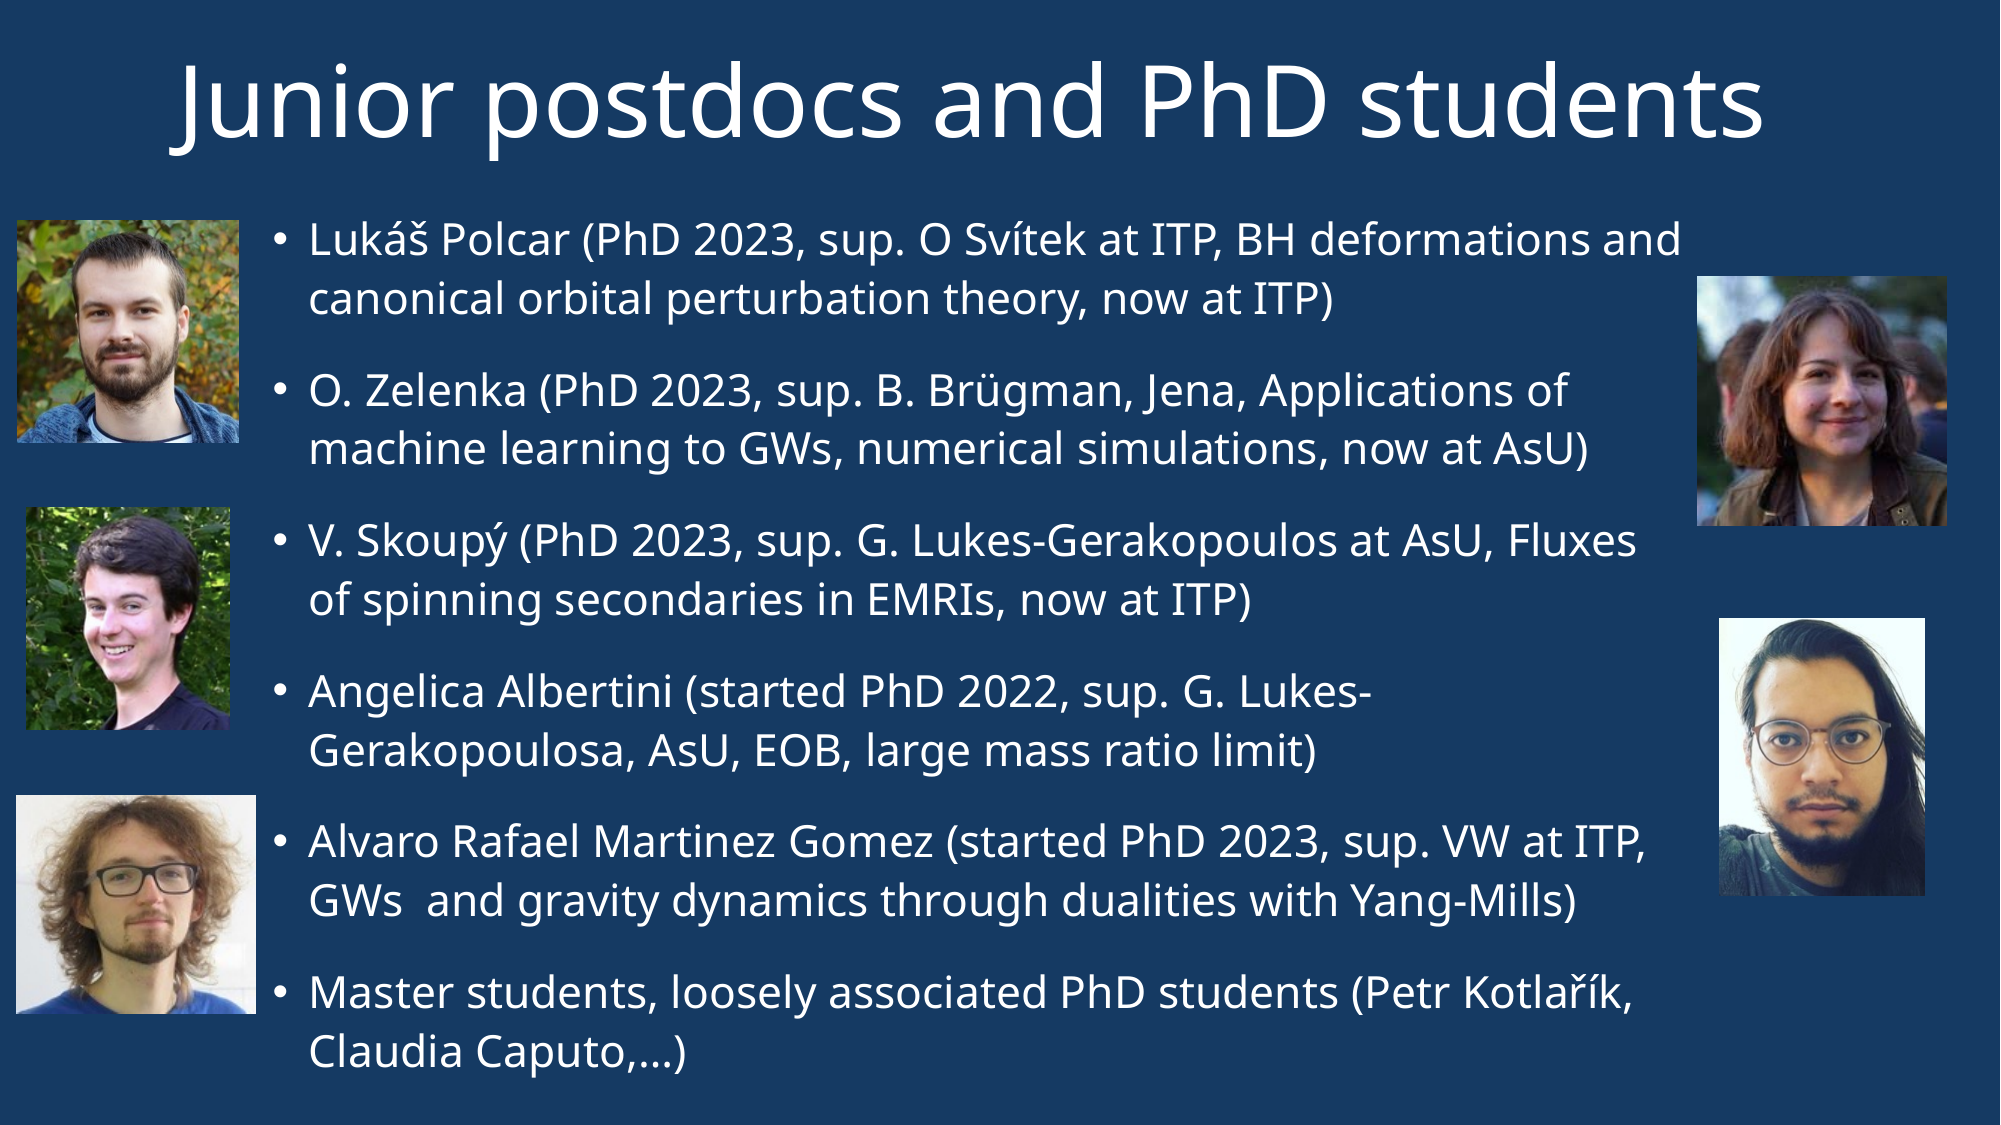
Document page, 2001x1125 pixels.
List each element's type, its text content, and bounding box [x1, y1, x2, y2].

picture [26, 507, 230, 730]
list Lukáš Polcar (PhD 2023, sup. O Svítek at ITP, BH deformations and canonical orbital perturbation theory, now at ITP) O. Zelenka (PhD 2023, sup. B. Brügman, Jena, Applications of machine learning to GWs, numerical simulations, now at AsU) V. Skoupý (PhD 2023, sup. G. Lukes-Gerakopoulos at AsU, Fluxes of spinning secondaries in EMRIs, now at ITP) Angelica Albertini (started PhD 2022, sup. G. Lukes-Gerakopoulosa, AsU, EOB, large mass ratio limit) Alvaro Rafael Martinez Gomez (started PhD 2023, sup. VW at ITP, GWs and gravity dynamics through dualities with Yang-Mills) Master students, loosely associated PhD students (Petr Kotlařík, Claudia Caputo,…) [272, 205, 1688, 1088]
title Junior postdocs and PhD students [177, 37, 1997, 257]
picture [17, 220, 239, 443]
picture [16, 795, 256, 1014]
picture [1719, 618, 1925, 897]
picture [1697, 276, 1947, 526]
